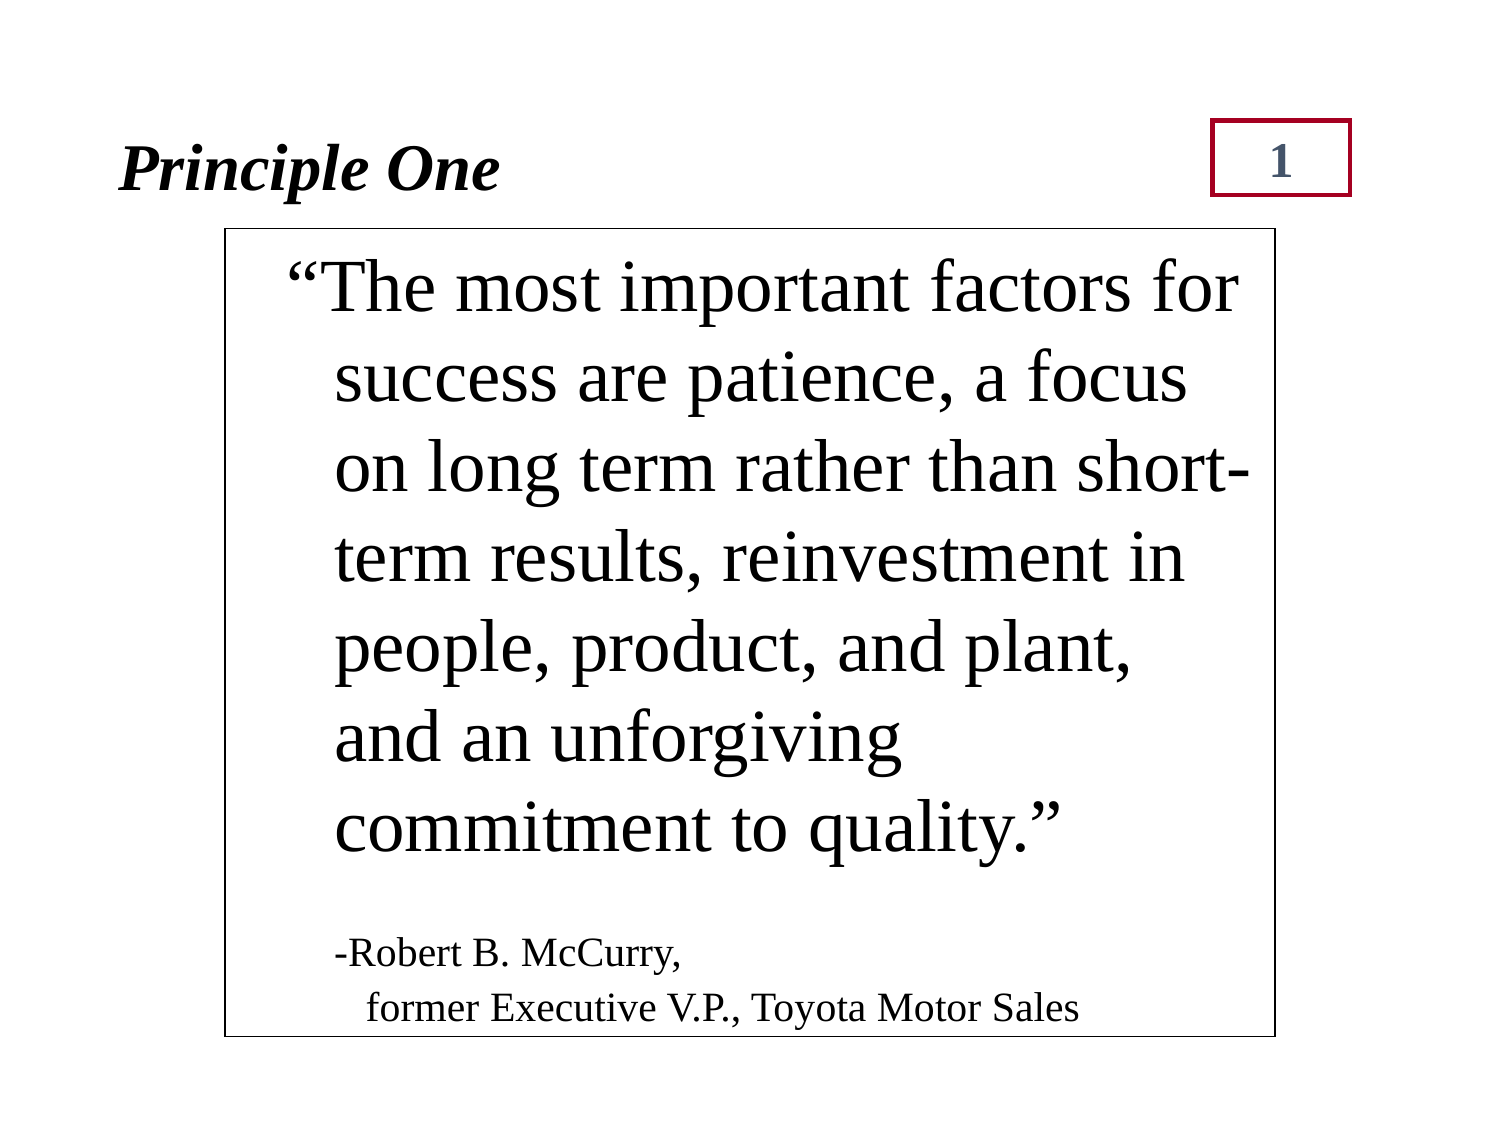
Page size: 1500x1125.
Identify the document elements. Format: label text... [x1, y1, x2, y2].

text_box “The most important factors for success are patience, a focus on long term rather than short-term results, reinvestment in people, product, and plant, and an unforgiving commitment to quality.” -Robert B. McCurry, former Executive V.P., Toyota Motor Sales [224, 228, 1275, 1037]
text_box 1 [1212, 120, 1350, 195]
title Principle One [103, 59, 1397, 278]
